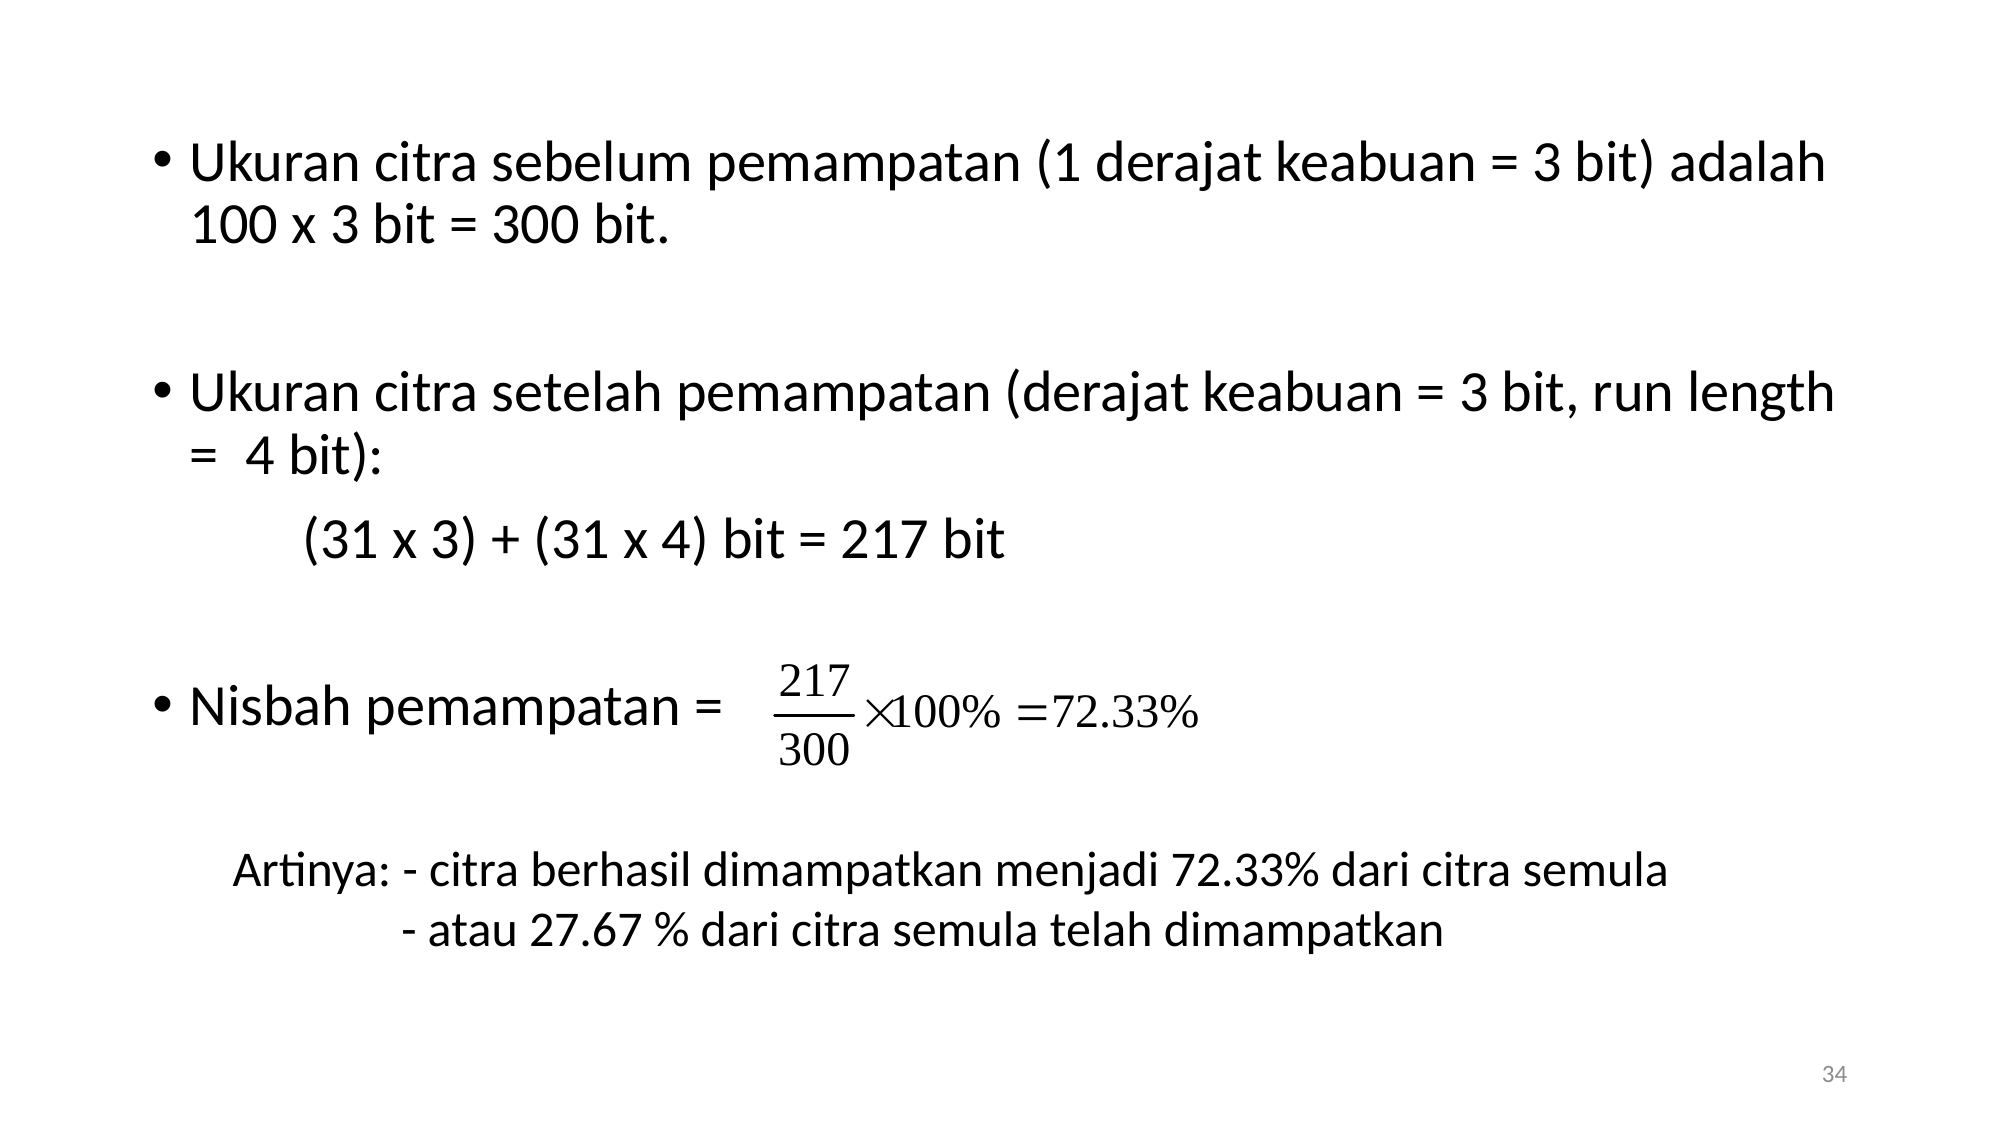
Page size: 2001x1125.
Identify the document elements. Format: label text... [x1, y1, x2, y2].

slide_number 34 [1412, 1042, 1863, 1103]
text_box Artinya: - citra berhasil dimampatkan menjadi 72.33% dari citra semula - atau 27.67 % dari citra semula telah dimampatkan [217, 828, 1685, 964]
list Ukuran citra sebelum pemampatan (1 derajat keabuan = 3 bit) adalah 100 x 3 bit = 300 bit. Ukuran citra setelah pemampatan (derajat keabuan = 3 bit, run length = 4 bit): (31 x 3) + (31 x 4) bit = 217 bit Nisbah pemampatan = [137, 123, 1863, 1014]
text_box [764, 645, 1208, 781]
